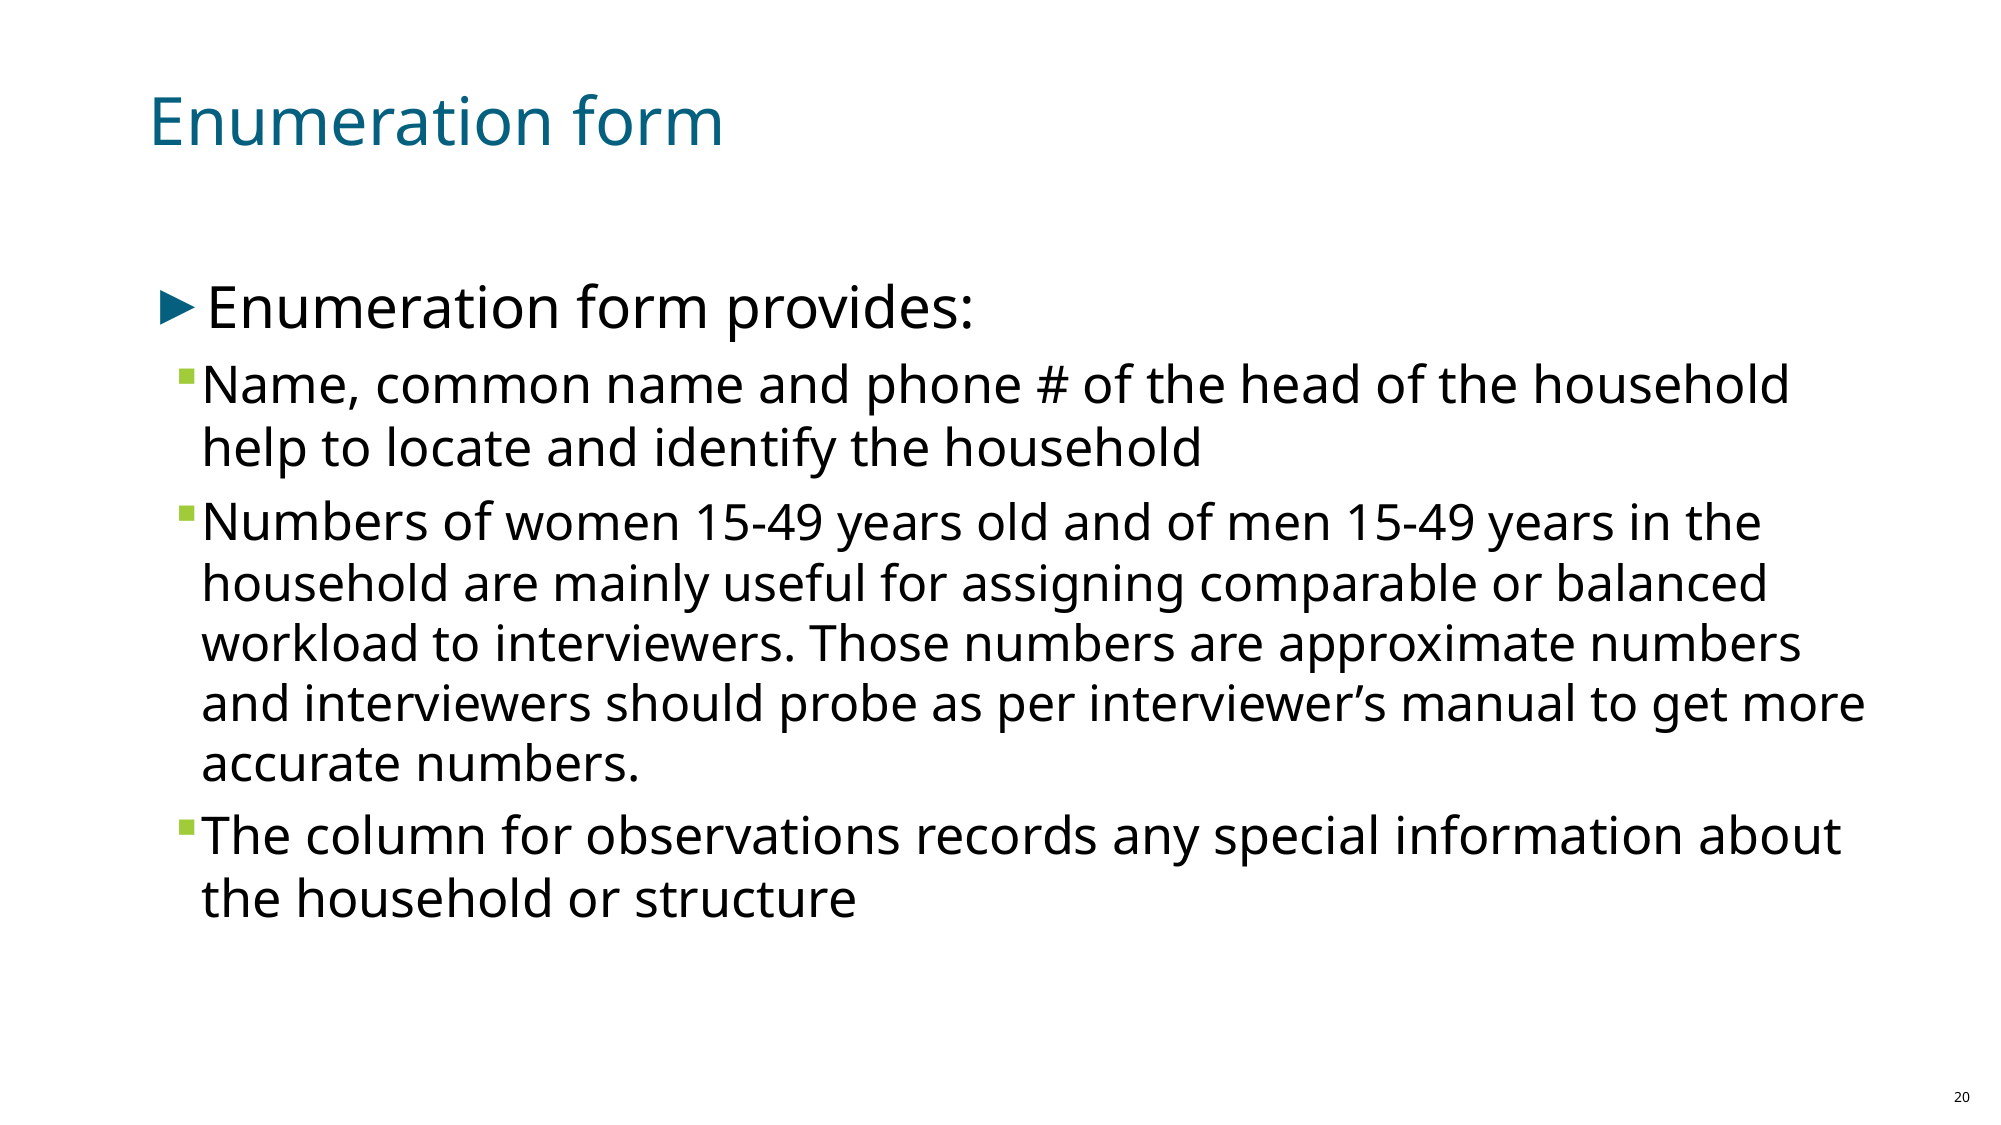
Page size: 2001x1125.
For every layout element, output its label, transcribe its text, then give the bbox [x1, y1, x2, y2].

title Enumeration form [133, 37, 1918, 200]
list Enumeration form provides: Name, common name and phone # of the head of the household help to locate and identify the household Numbers of women 15-49 years old and of men 15-49 years in the household are mainly useful for assigning comparable or balanced workload to interviewers. Those numbers are approximate numbers and interviewers should probe as per interviewer’s manual to get more accurate numbers. The column for observations records any special information about the household or structure [133, 262, 1918, 1000]
